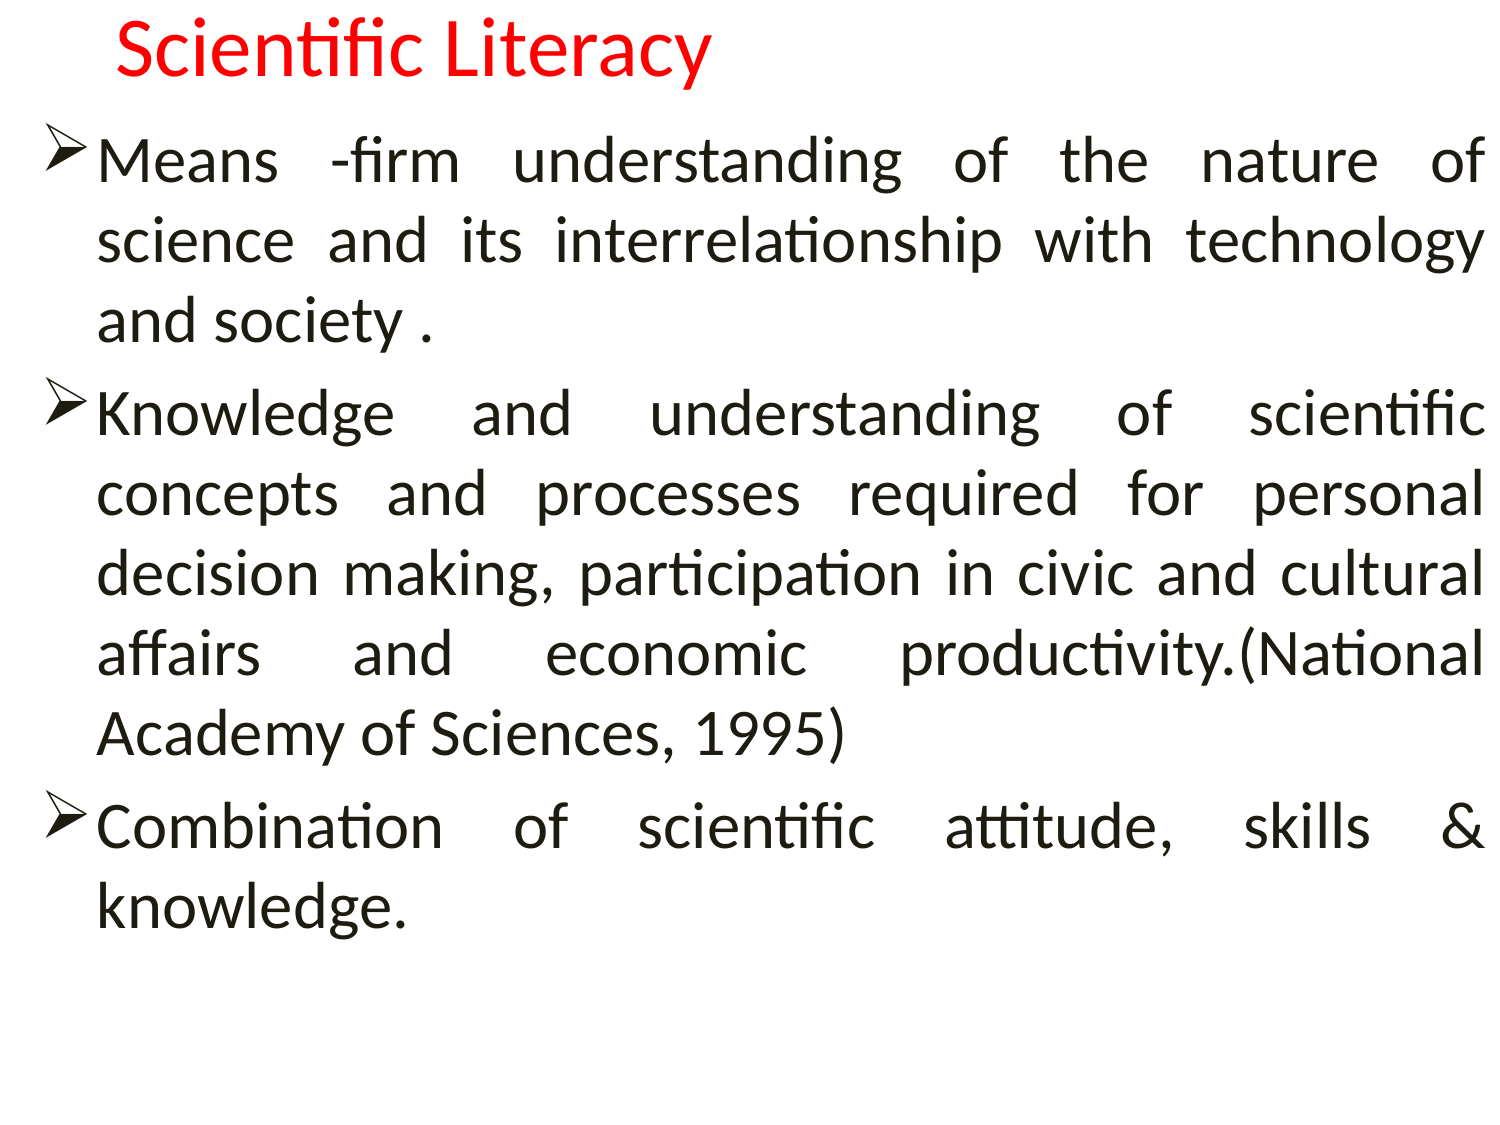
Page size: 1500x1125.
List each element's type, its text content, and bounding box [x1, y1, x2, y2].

title Scientific Literacy [100, 0, 1453, 102]
list Means -firm understanding of the nature of science and its interrelationship with technology and society . Knowledge and understanding of scientific concepts and processes required for personal decision making, participation in civic and cultural affairs and economic productivity.(National Academy of Sciences, 1995) Combination of scientific attitude, skills & knowledge. [25, 108, 1500, 1113]
